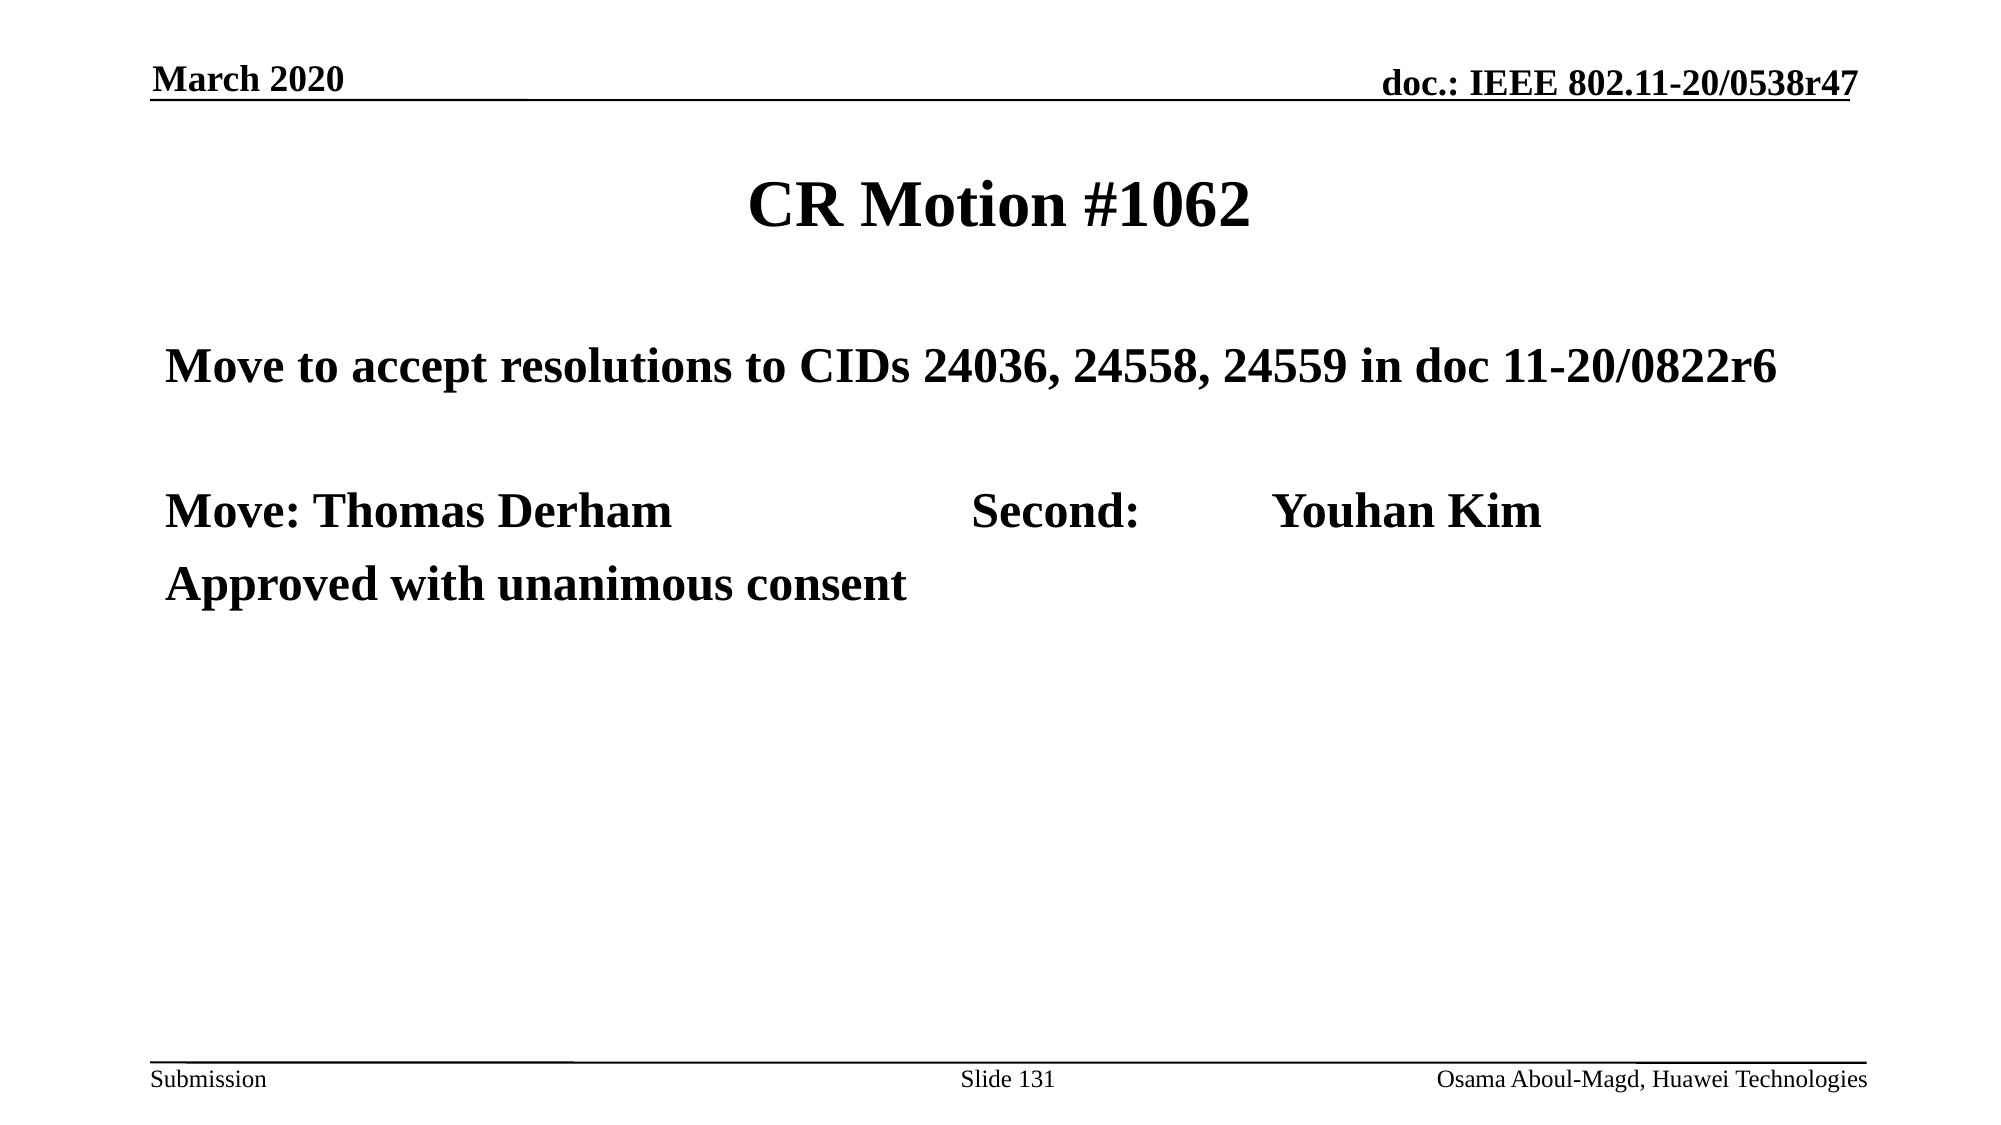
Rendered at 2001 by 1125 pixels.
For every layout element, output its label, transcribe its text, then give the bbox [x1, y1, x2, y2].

title CR Motion #1062 [149, 112, 1850, 288]
footer Osama Aboul-Magd, Huawei Technologies [1171, 1061, 1869, 1093]
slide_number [152, 54, 563, 100]
list Move to accept resolutions to CIDs 24036, 24558, 24559 in doc 11-20/0822r6 Move: Thomas Derham Second: Youhan Kim Approved with unanimous consent [149, 324, 1850, 1000]
slide_number Slide 131 [950, 1061, 1067, 1123]
